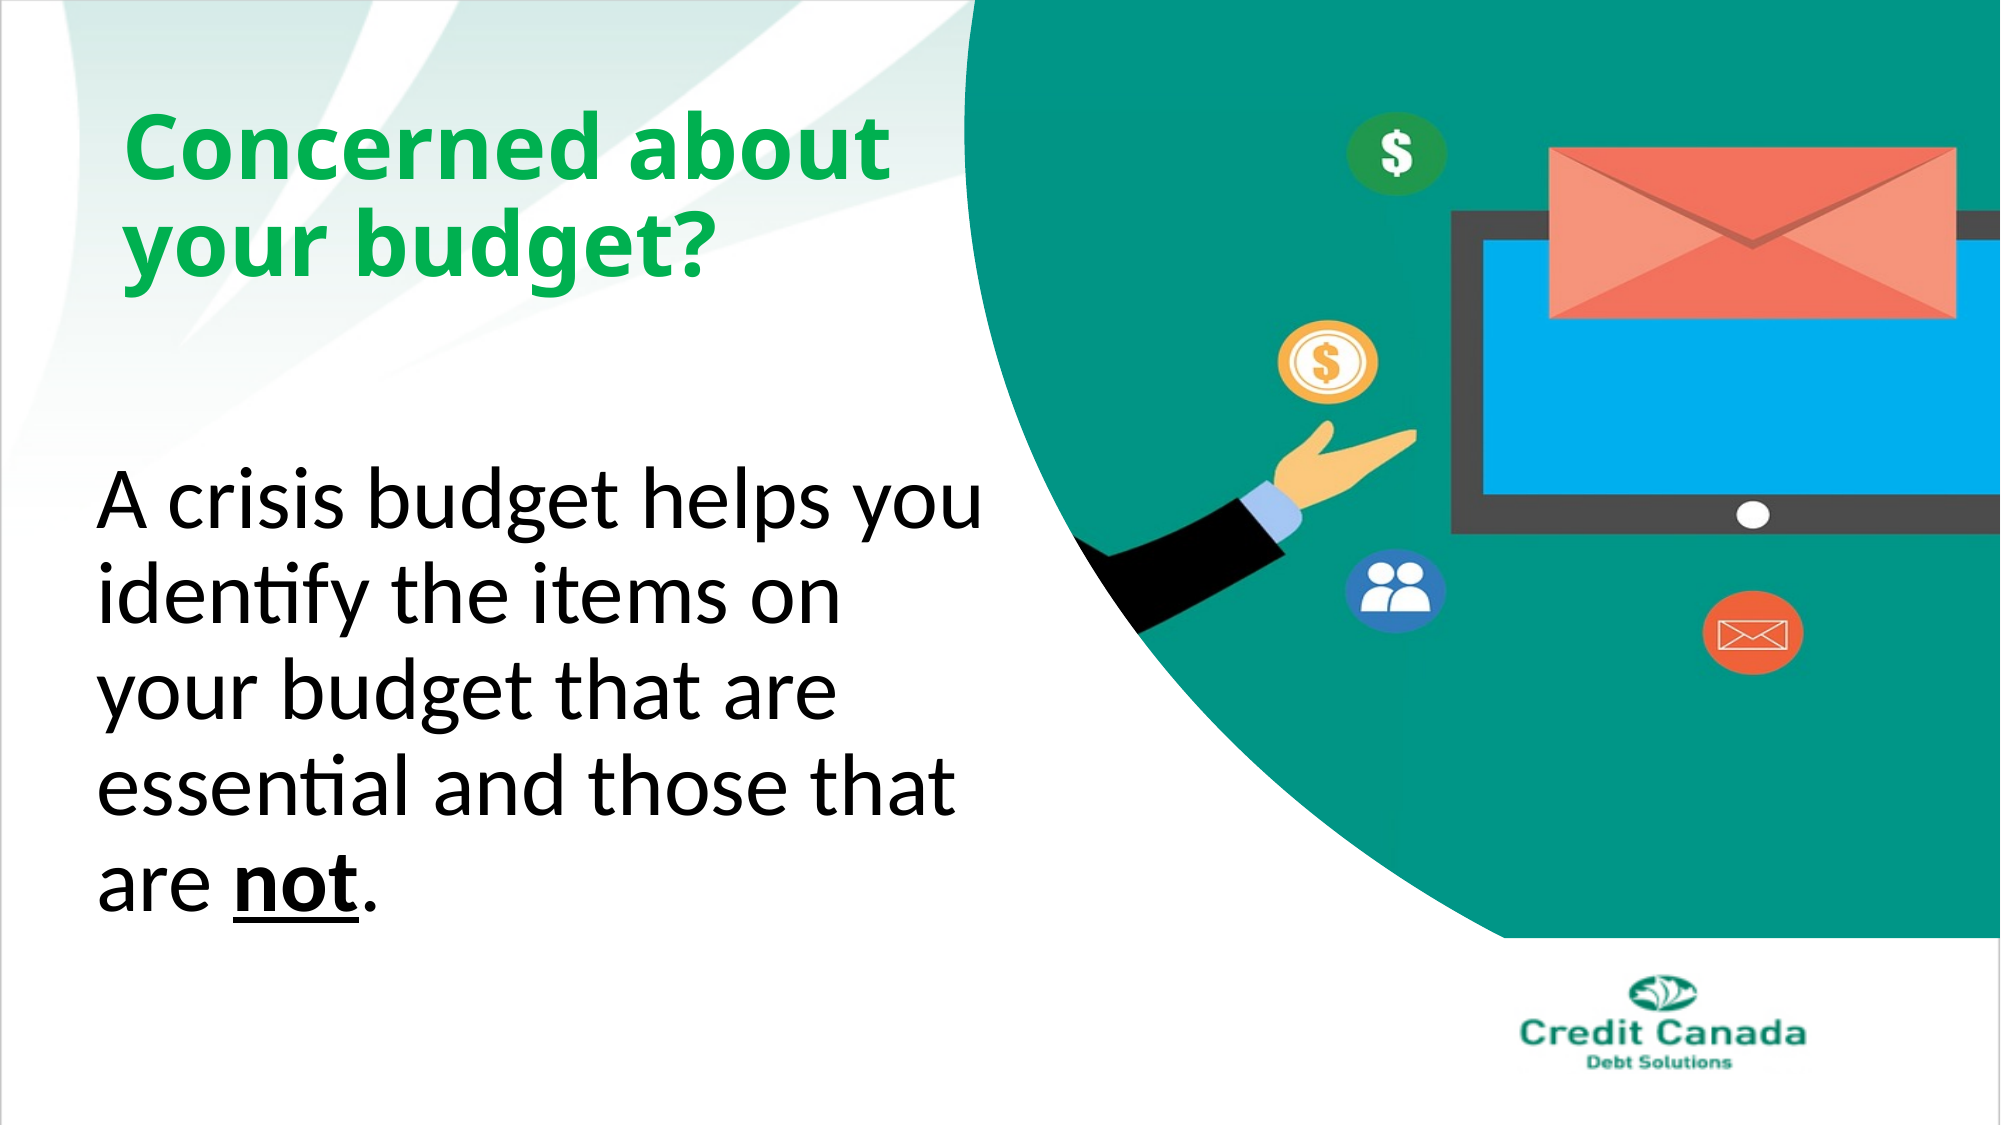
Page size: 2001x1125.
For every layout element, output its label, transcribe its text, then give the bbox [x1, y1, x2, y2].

title Concerned about your budget? [107, 59, 948, 338]
list A crisis budget helps you identify the items on your budget that are essential and those that are not. [81, 384, 1037, 957]
picture [0, 0, 2001, 1125]
